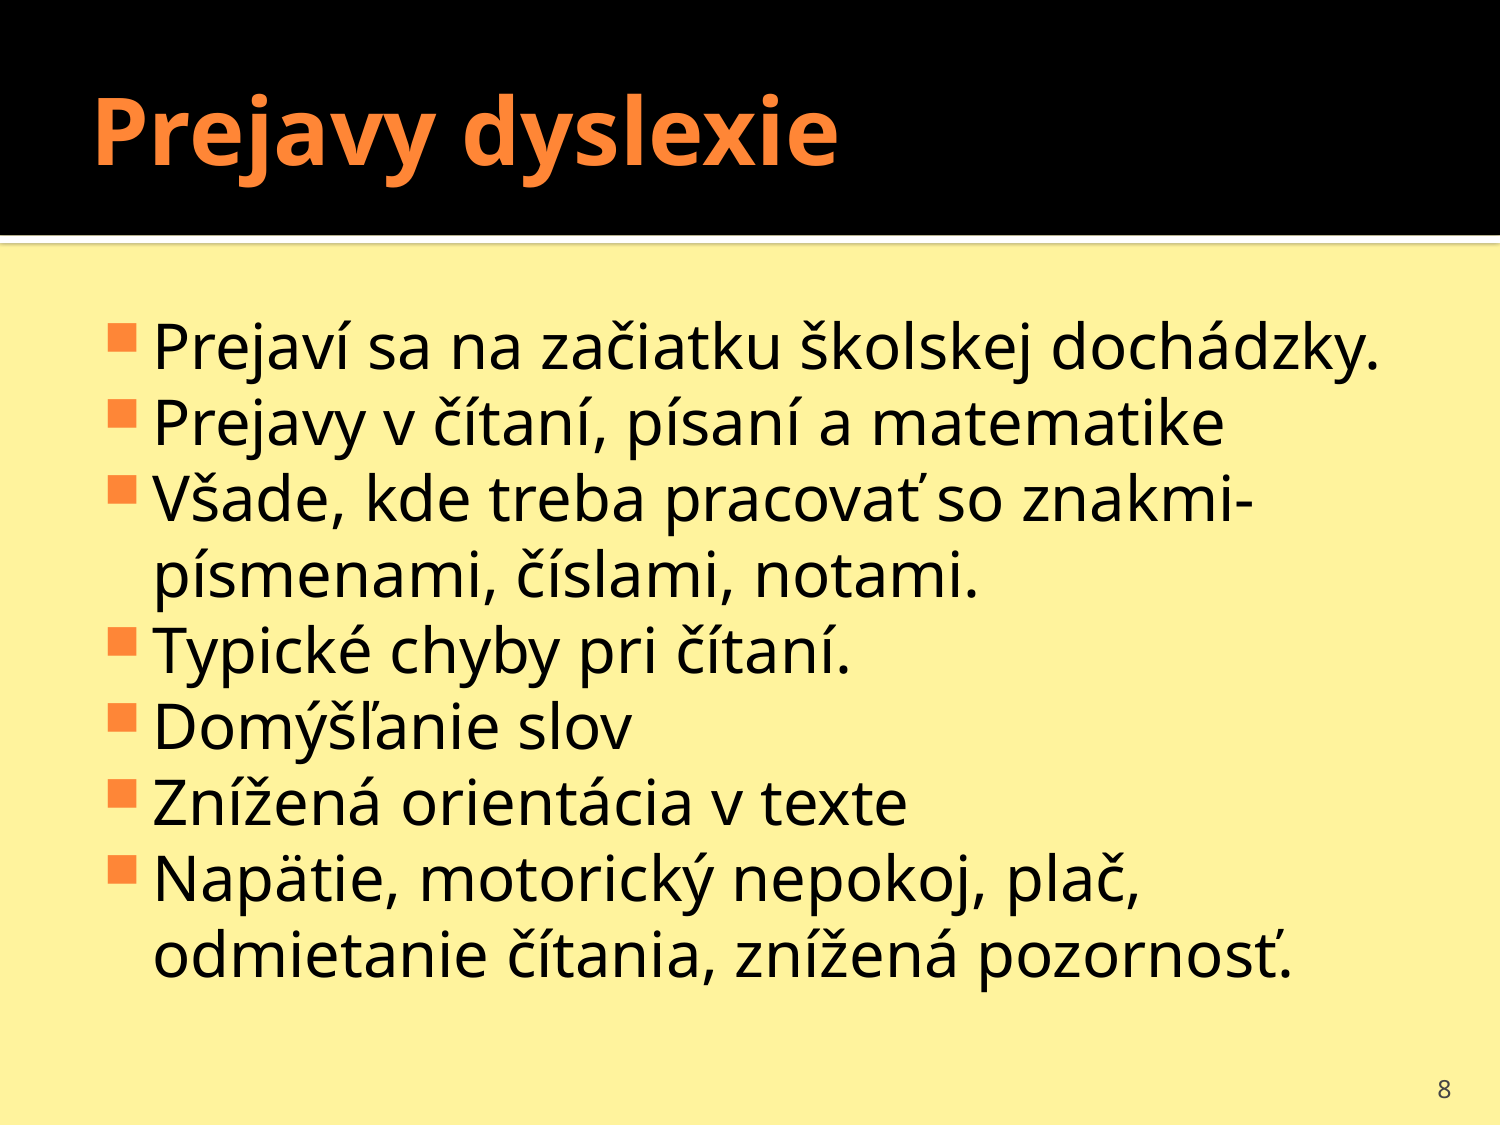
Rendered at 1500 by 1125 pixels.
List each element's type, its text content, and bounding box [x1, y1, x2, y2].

list Prejaví sa na začiatku školskej dochádzky. Prejavy v čítaní, písaní a matematike Všade, kde treba pracovať so znakmi- písmenami, číslami, notami. Typické chyby pri čítaní. Domýšľanie slov Znížená orientácia v texte Napätie, motorický nepokoj, plač, odmietanie čítania, znížená pozornosť. [75, 291, 1425, 1050]
title Prejavy dyslexie [75, 25, 1425, 231]
slide_number 8 [1345, 1062, 1467, 1108]
